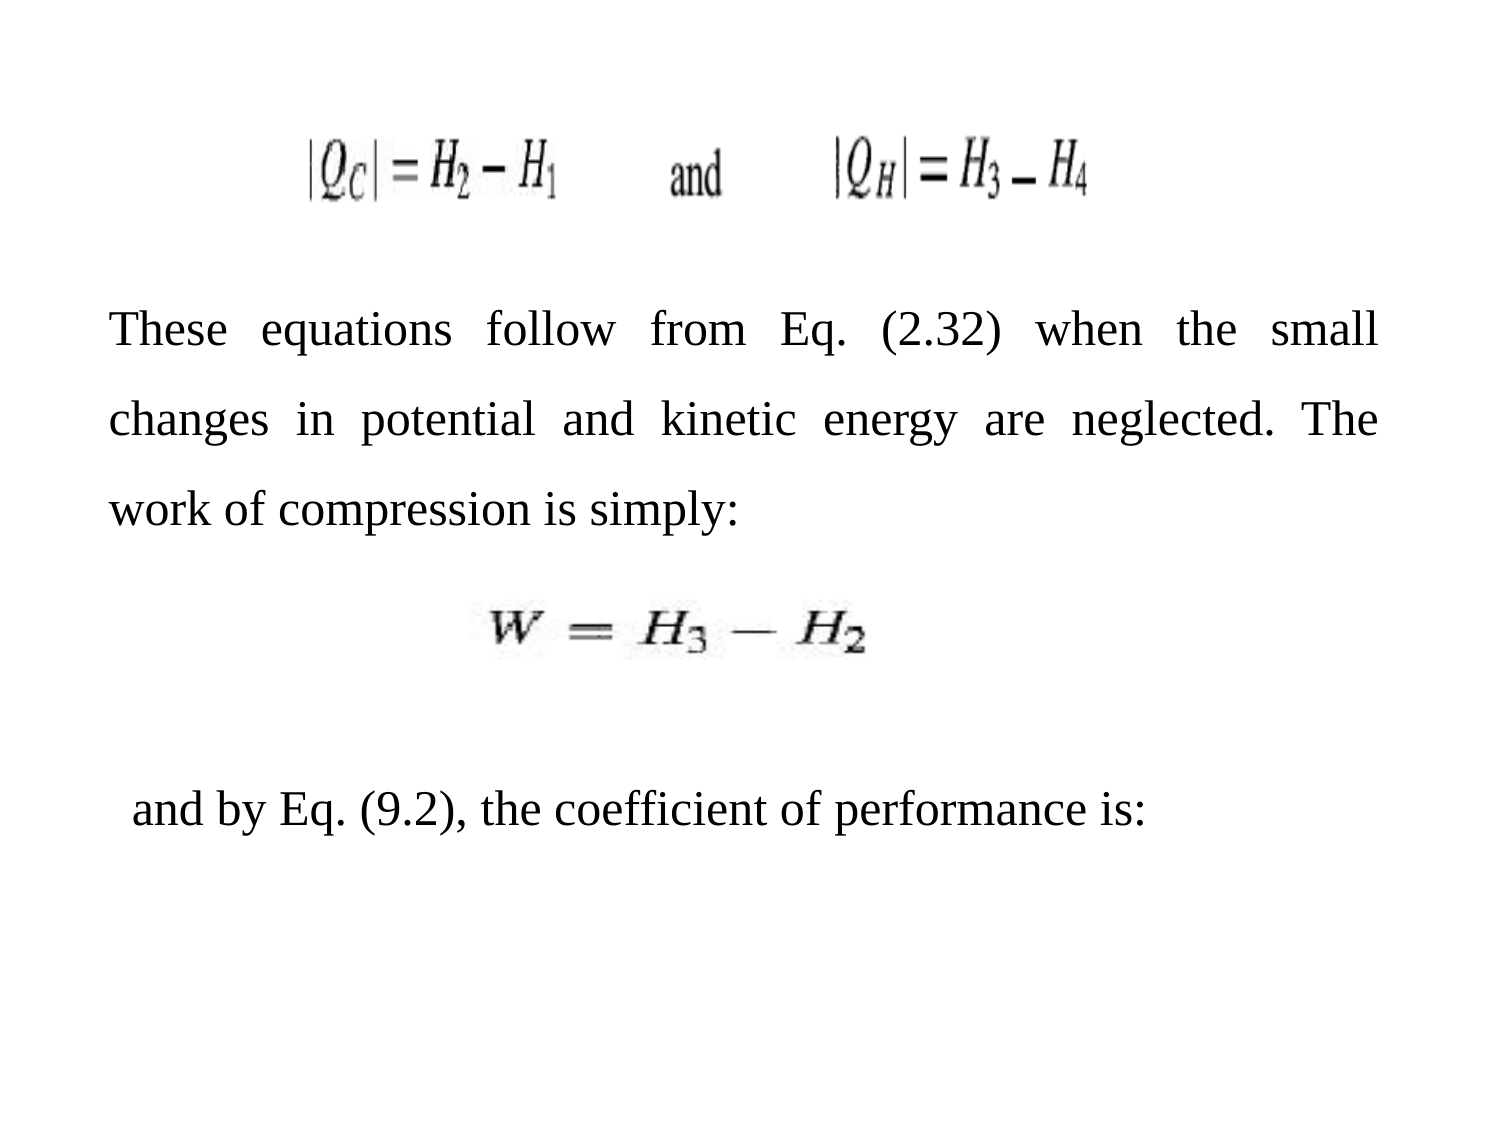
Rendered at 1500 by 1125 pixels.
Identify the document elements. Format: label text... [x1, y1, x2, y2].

text_box and by Eq. (9.2), the coefficient of performance is: [117, 738, 1360, 843]
picture [456, 573, 891, 680]
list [304, 105, 1091, 223]
text_box These equations follow from Eq. (2.32) when the small changes in potential and kinetic energy are neglected. The work of compression is simply: [93, 257, 1395, 543]
